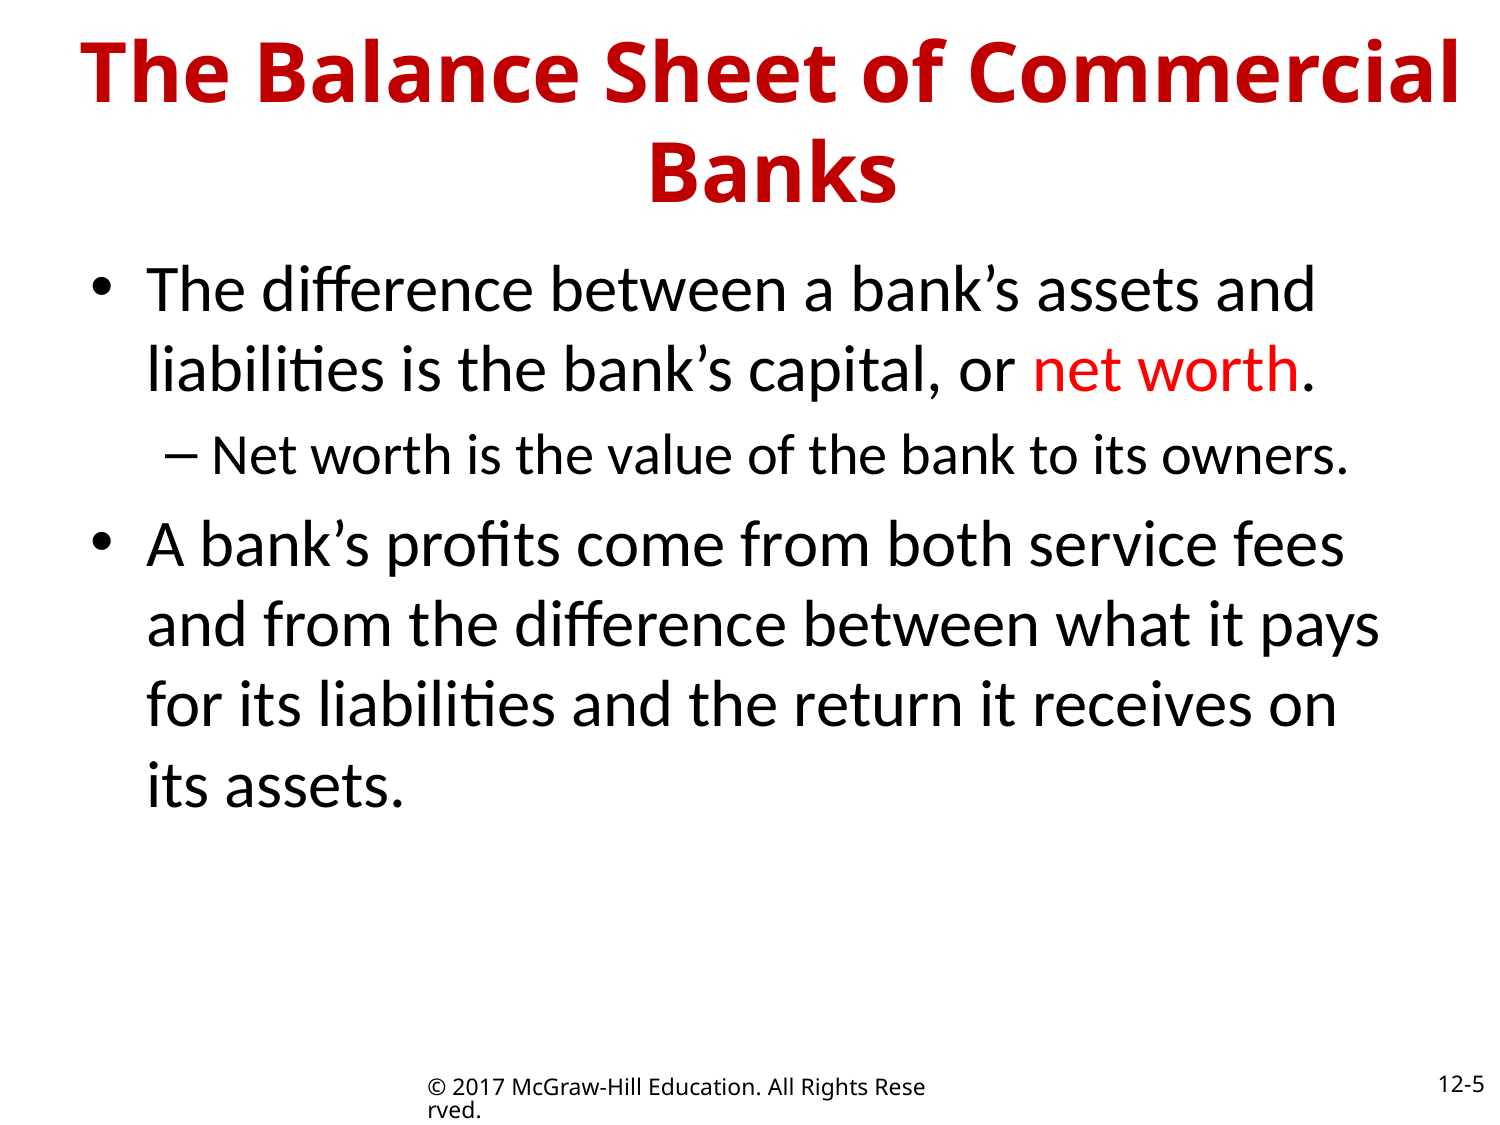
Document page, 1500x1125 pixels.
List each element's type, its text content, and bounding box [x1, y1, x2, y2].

title The Balance Sheet of Commercial Banks [47, 24, 1498, 213]
list The difference between a bank’s assets and liabilities is the bank’s capital, or net worth. Net worth is the value of the bank to its owners. A bank’s profits come from both service fees and from the difference between what it pays for its liabilities and the return it receives on its assets. [75, 237, 1400, 1013]
footer © 2017 McGraw-Hill Education. All Rights Reserved. [412, 1065, 950, 1125]
slide_number 12-5 [1287, 1062, 1500, 1125]
